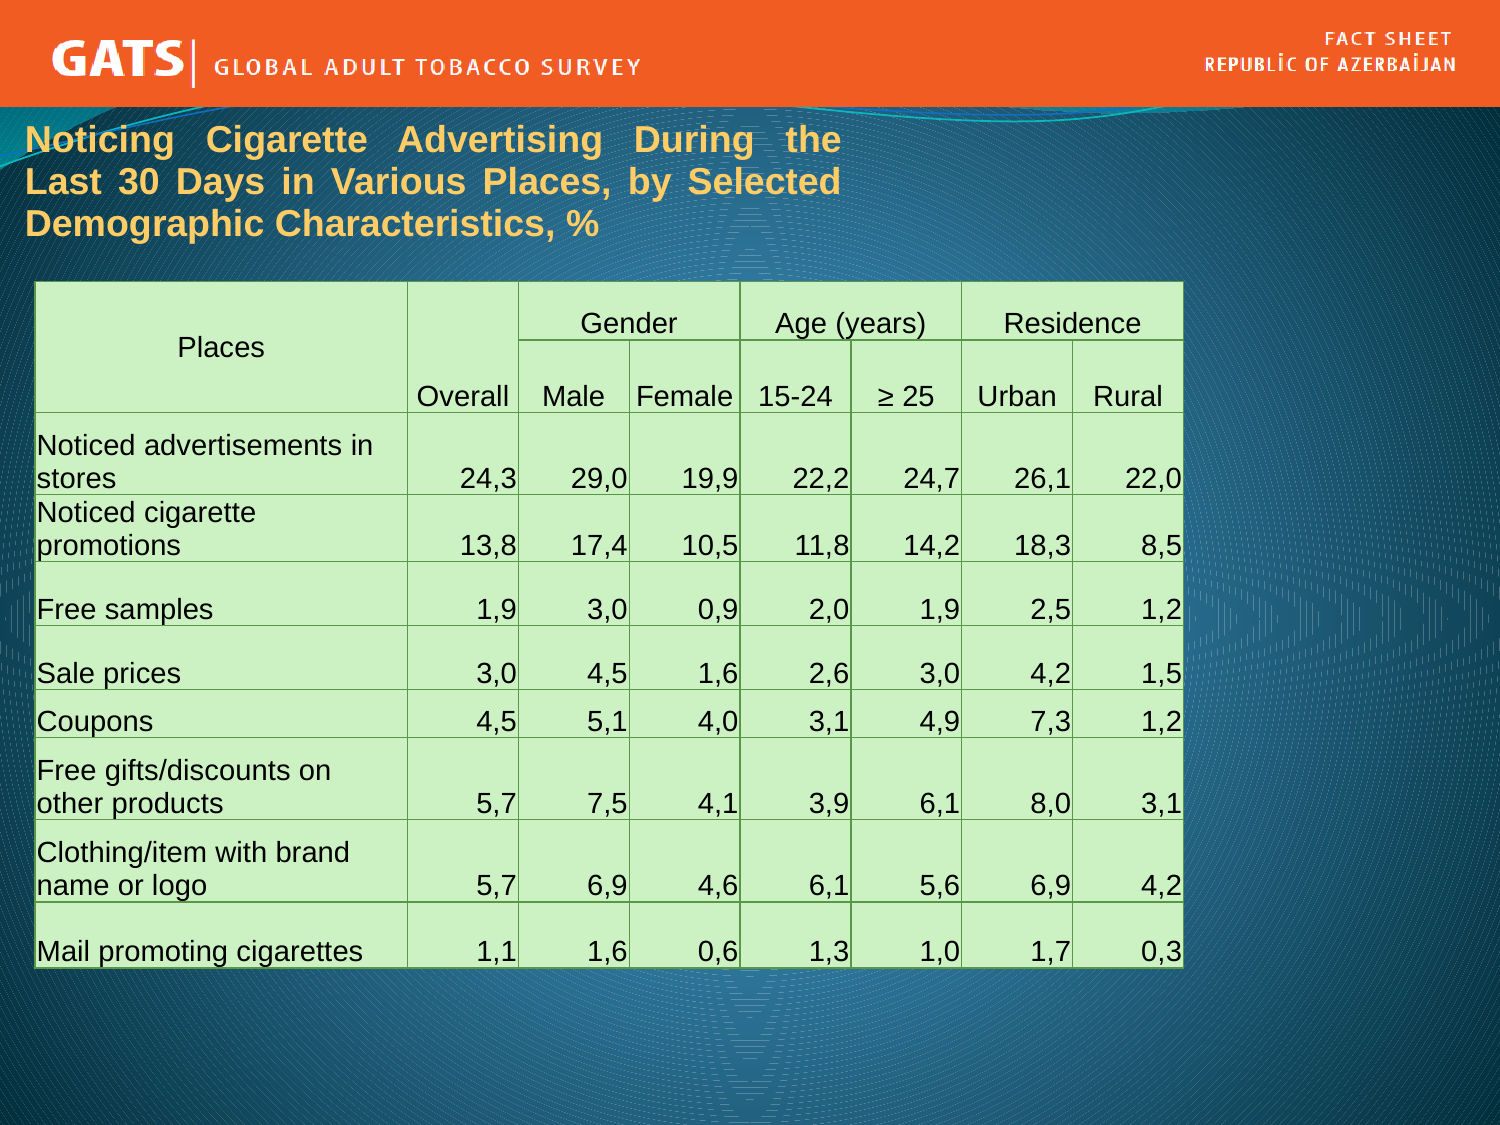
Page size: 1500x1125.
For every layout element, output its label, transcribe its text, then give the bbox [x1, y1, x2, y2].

table_cell 11,8 [741, 495, 850, 561]
table_cell 1,9 [408, 562, 518, 625]
table_cell 15-24 [741, 341, 850, 412]
table_cell Noticed cigarette promotions [36, 495, 407, 561]
table_cell 5,7 [408, 738, 518, 819]
table_cell 18,3 [962, 495, 1072, 561]
table_cell 3,9 [741, 738, 850, 819]
table_cell Noticed advertisements in stores [36, 413, 407, 494]
table_header Age (years) [741, 282, 961, 339]
table_cell 1,1 [408, 903, 518, 967]
table_header Overall [408, 282, 518, 412]
table_cell 0,3 [1073, 903, 1183, 967]
table_cell 4,5 [408, 690, 518, 737]
table_header Places [36, 282, 407, 412]
table_cell Rural [1073, 341, 1183, 412]
table_cell 26,1 [962, 413, 1072, 494]
table_cell 3,0 [408, 626, 518, 689]
table_cell 24,3 [408, 413, 518, 494]
table_cell Free gifts/discounts on other products [36, 738, 407, 819]
table_header Noticing Cigarette Advertising During the Last 30 Days in Various Places, by Selected Demographic Characteristics, % [23, 120, 844, 245]
table_cell 24,7 [852, 413, 961, 494]
table_cell 22,0 [1073, 413, 1183, 494]
table_header Gender [519, 282, 739, 339]
table_cell 2,6 [741, 626, 850, 689]
table_cell 5,6 [852, 820, 961, 901]
table_cell 14,2 [852, 495, 961, 561]
table_cell 4,6 [630, 820, 739, 901]
table_cell 17,4 [519, 495, 629, 561]
table_cell 2,0 [741, 562, 850, 625]
table_cell Female [630, 341, 739, 412]
table_cell 10,5 [630, 495, 739, 561]
table_cell ≥ 25 [852, 341, 961, 412]
table_cell 1,3 [741, 903, 850, 967]
table_cell 22,2 [741, 413, 850, 494]
table_cell 6,9 [519, 820, 629, 901]
table_cell 1,2 [1073, 690, 1183, 737]
table_cell 1,7 [962, 903, 1072, 967]
table_cell 7,5 [519, 738, 629, 819]
table_cell Clothing/item with brand name or logo [36, 820, 407, 901]
table_cell 13,8 [408, 495, 518, 561]
table_cell 19,9 [630, 413, 739, 494]
table_cell 4,0 [630, 690, 739, 737]
table_cell Sale prices [36, 626, 407, 689]
table_header Residence [962, 282, 1183, 339]
picture [0, 0, 1500, 107]
table_cell 3,1 [741, 690, 850, 737]
table_cell Coupons [36, 690, 407, 737]
table_cell 6,1 [852, 738, 961, 819]
table_cell 5,7 [408, 820, 518, 901]
table_cell 1,6 [630, 626, 739, 689]
table_cell 8,5 [1073, 495, 1183, 561]
table_cell Male [519, 341, 629, 412]
table_cell 7,3 [962, 690, 1072, 737]
table_cell 4,2 [962, 626, 1072, 689]
table_cell 3,0 [519, 562, 629, 625]
table_cell 2,5 [962, 562, 1072, 625]
table_cell 3,1 [1073, 738, 1183, 819]
table_cell 1,2 [1073, 562, 1183, 625]
table_cell 4,2 [1073, 820, 1183, 901]
table_cell 0,6 [630, 903, 739, 967]
table_cell 0,9 [630, 562, 739, 625]
table_cell 1,6 [519, 903, 629, 967]
table_cell Urban [962, 341, 1072, 412]
table_cell 29,0 [519, 413, 629, 494]
table_cell 6,1 [741, 820, 850, 901]
table_cell Free samples [36, 562, 407, 625]
table_cell 6,9 [962, 820, 1072, 901]
table_cell 5,1 [519, 690, 629, 737]
table_cell 1,5 [1073, 626, 1183, 689]
table_cell 4,5 [519, 626, 629, 689]
table_cell 8,0 [962, 738, 1072, 819]
table_cell 3,0 [852, 626, 961, 689]
table_cell 4,1 [630, 738, 739, 819]
table_cell 1,9 [852, 562, 961, 625]
table_cell Mail promoting cigarettes [36, 903, 407, 967]
table_cell 1,0 [852, 903, 961, 967]
table_cell 4,9 [852, 690, 961, 737]
